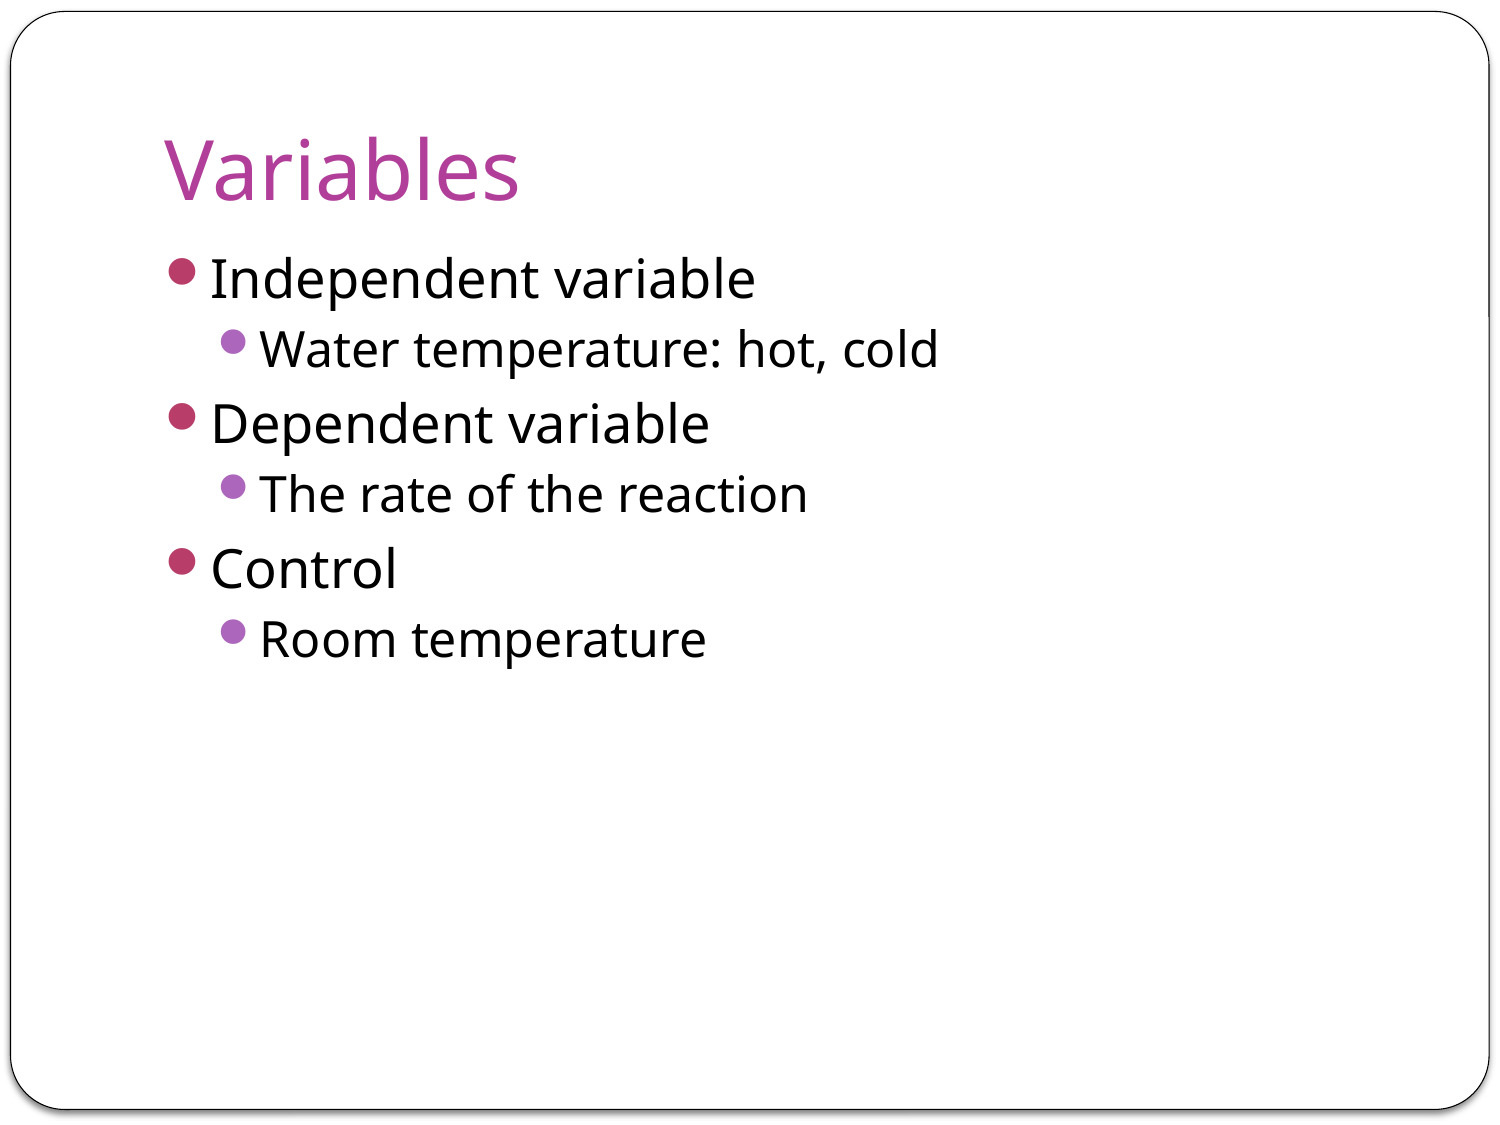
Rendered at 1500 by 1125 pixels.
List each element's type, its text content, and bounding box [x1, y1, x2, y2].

title Variables [150, 45, 1425, 233]
list Independent variable Water temperature: hot, cold Dependent variable The rate of the reaction Control Room temperature [150, 237, 1425, 988]
